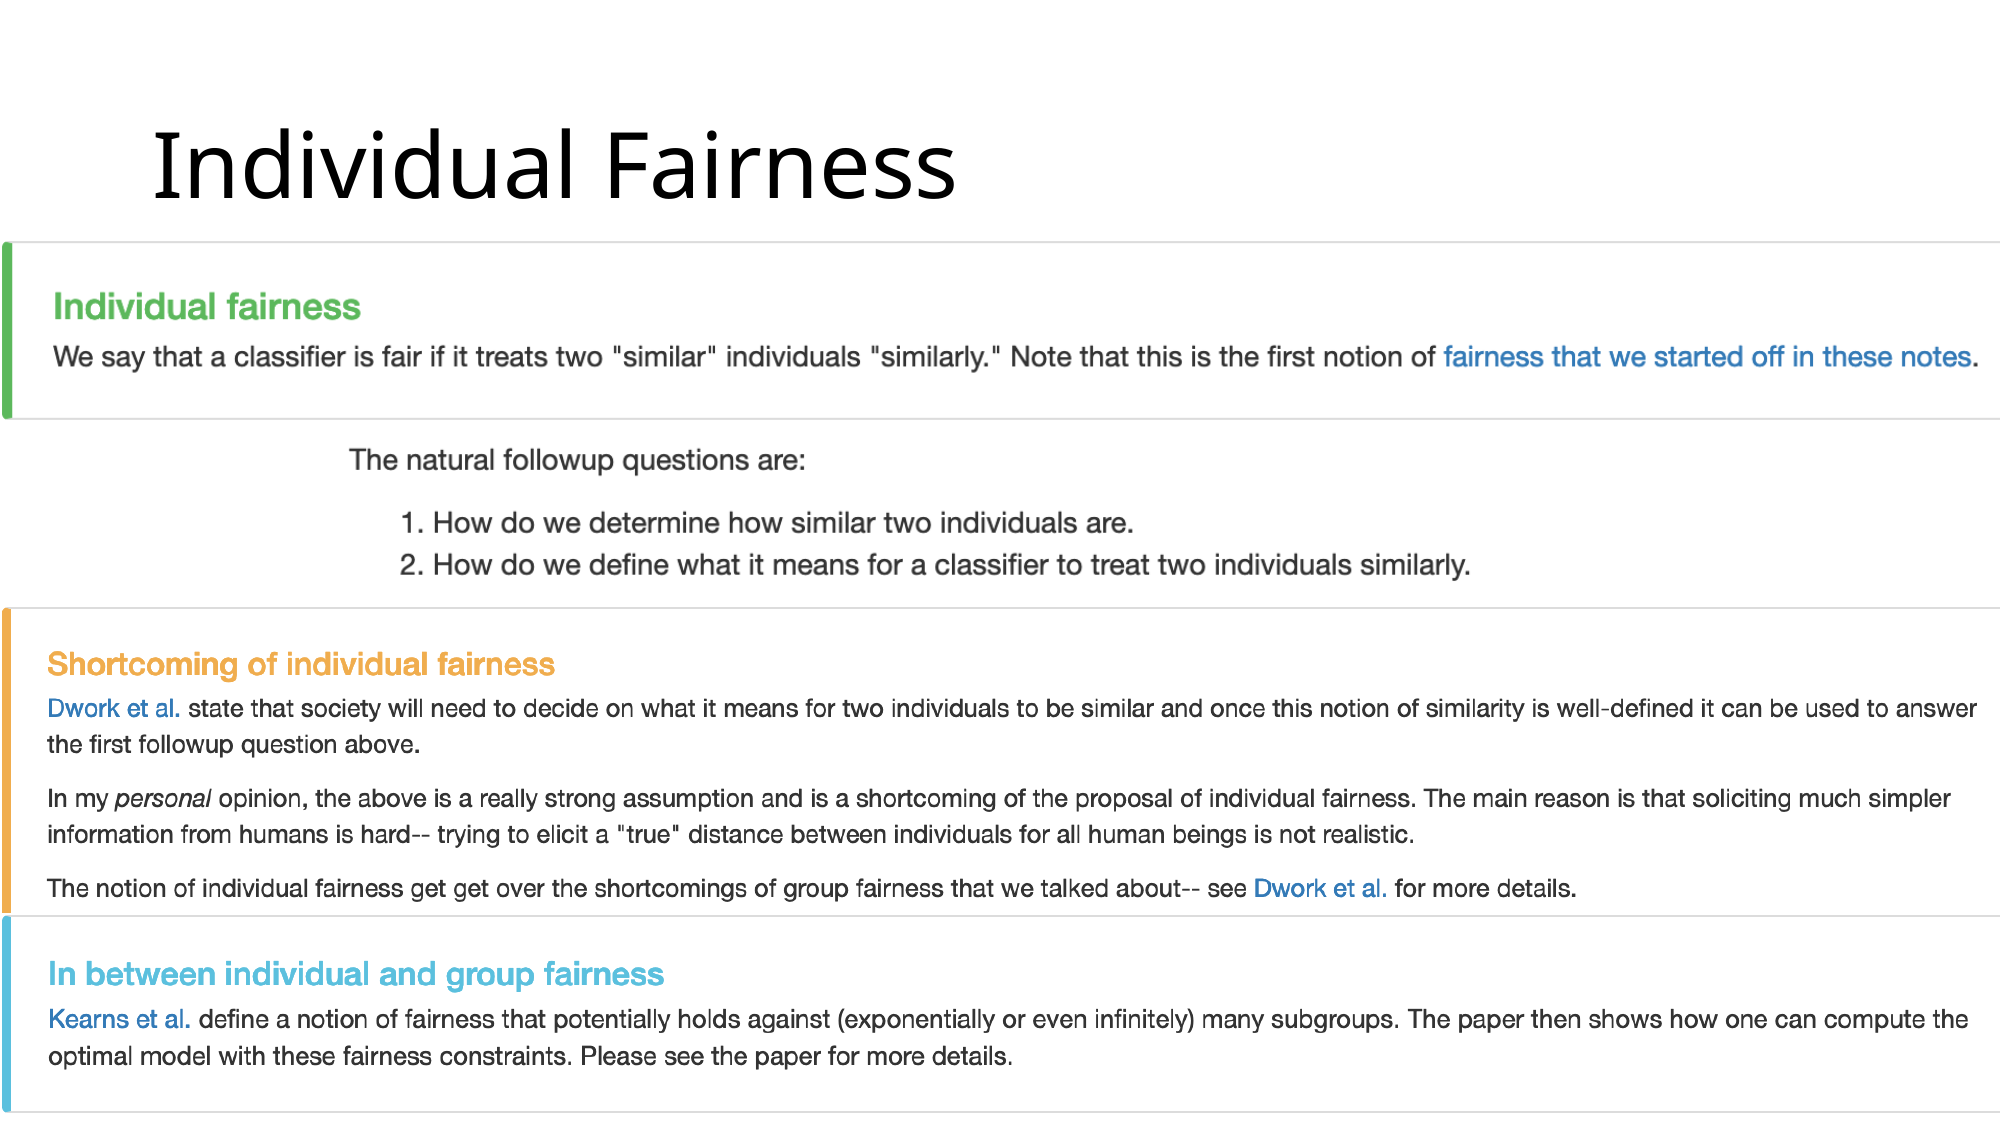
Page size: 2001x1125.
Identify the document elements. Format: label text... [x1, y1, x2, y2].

picture [0, 430, 2000, 1116]
title Individual Fairness [137, 59, 1863, 237]
picture [0, 237, 2000, 424]
